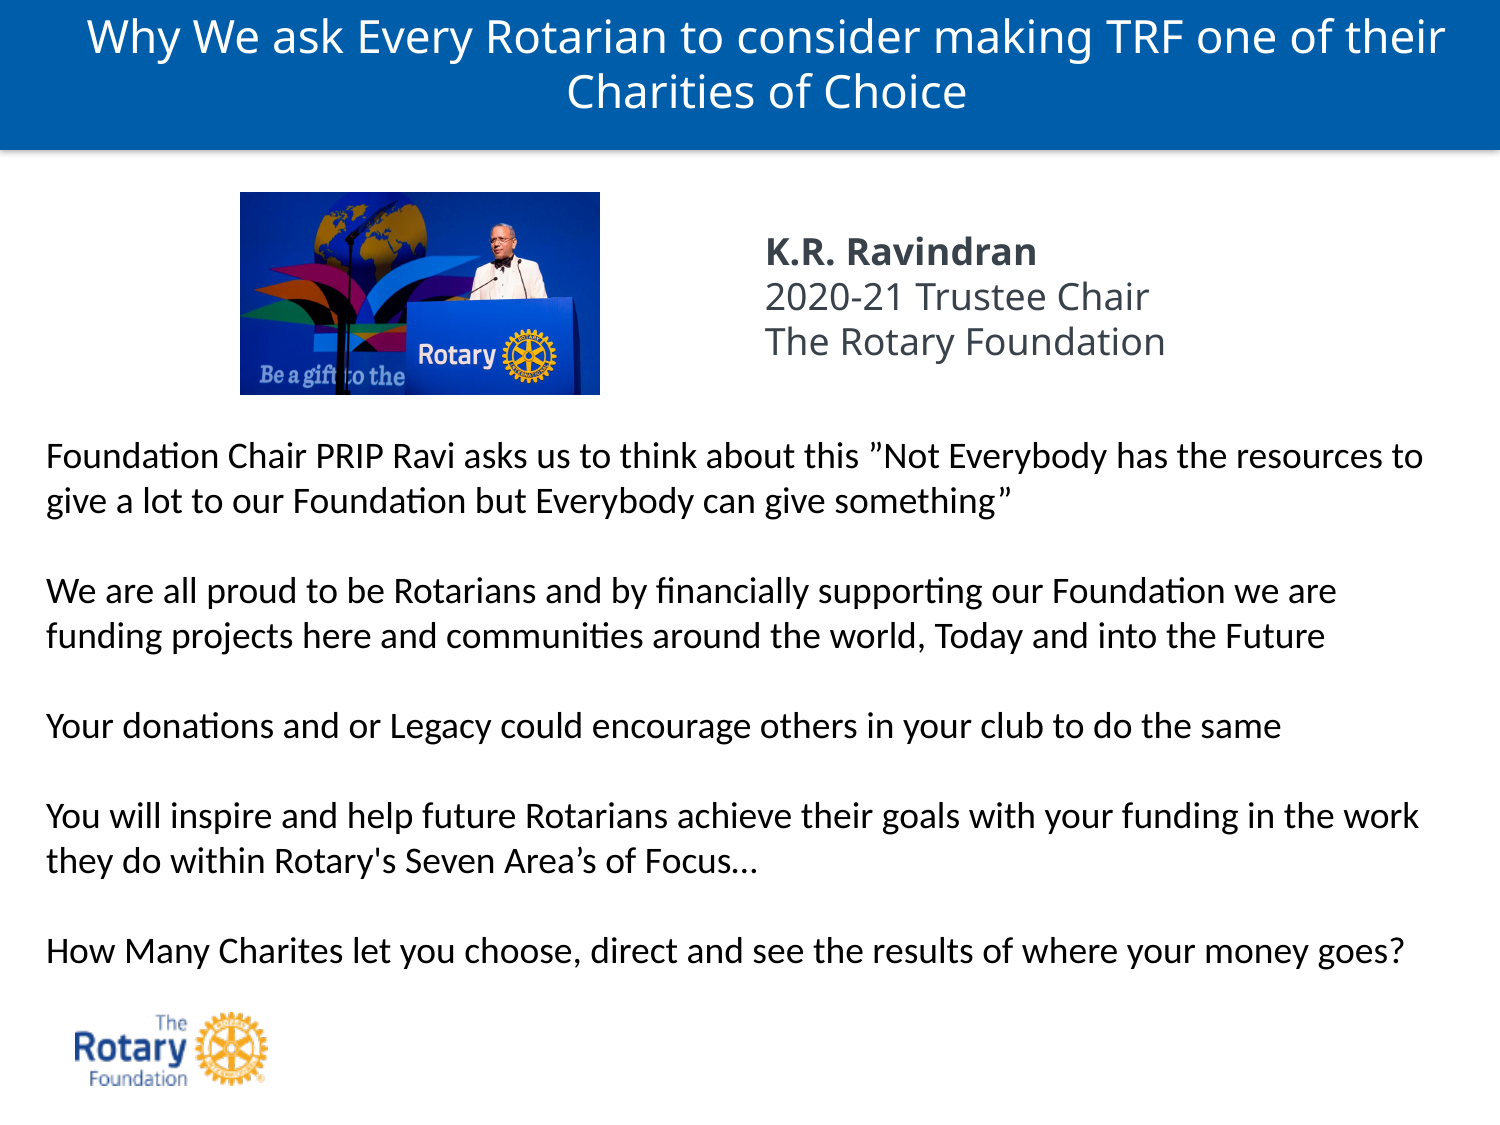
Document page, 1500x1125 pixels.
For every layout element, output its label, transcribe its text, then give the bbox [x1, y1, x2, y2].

text_box Why We ask Every Rotarian to consider making TRF one of their Charities of Choice [59, 0, 1474, 125]
text_box Foundation Chair PRIP Ravi asks us to think about this ”Not Everybody has the resources to give a lot to our Foundation but Everybody can give something” We are all proud to be Rotarians and by financially supporting our Foundation we are funding projects here and communities around the world, Today and into the Future Your donations and or Legacy could encourage others in your club to do the same You will inspire and help future Rotarians achieve their goals with your funding in the work they do within Rotary's Seven Area’s of Focus… How Many Charites let you choose, direct and see the results of where your money goes? [31, 423, 1446, 1114]
picture [239, 192, 601, 395]
text_box K.R. Ravindran 2020-21 Trustee Chair The Rotary Foundation [750, 220, 1215, 371]
